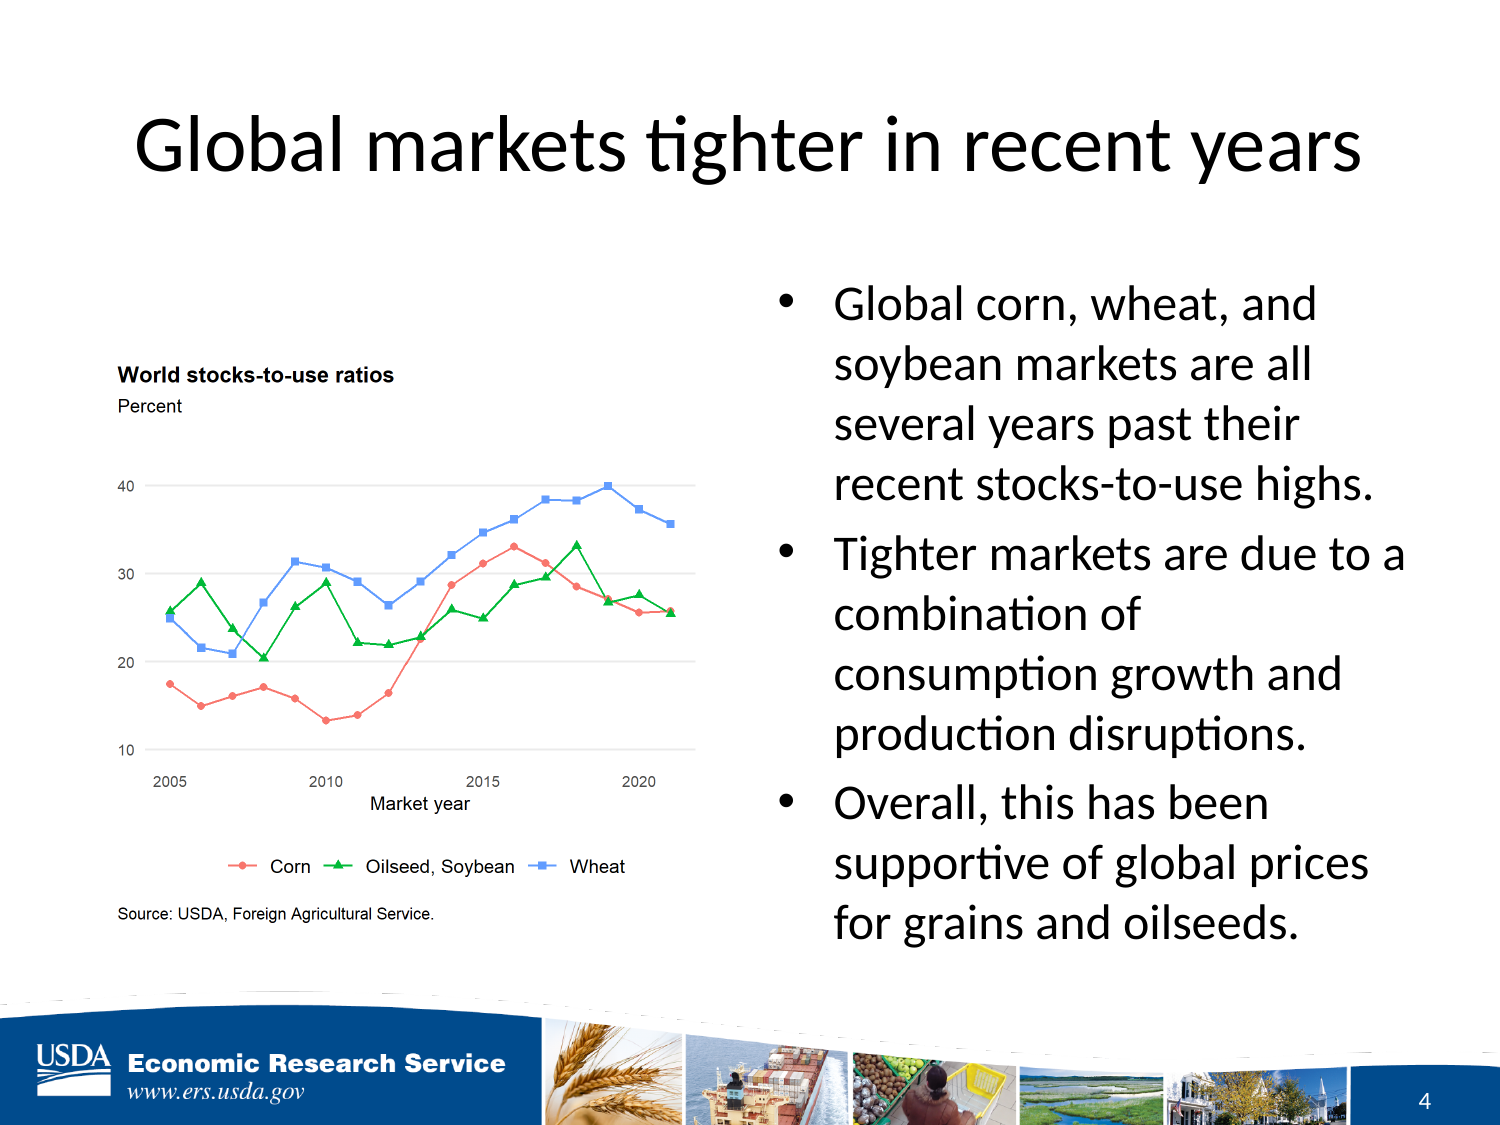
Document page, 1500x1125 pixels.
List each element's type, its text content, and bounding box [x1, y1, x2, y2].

picture [0, 974, 1500, 1125]
title Global markets tighter in recent years [75, 45, 1425, 233]
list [105, 333, 707, 934]
list Global corn, wheat, and soybean markets are all several years past their recent stocks-to-use highs. Tighter markets are due to a combination of consumption growth and production disruptions. Overall, this has been supportive of global prices for grains and oilseeds. [762, 262, 1425, 1005]
